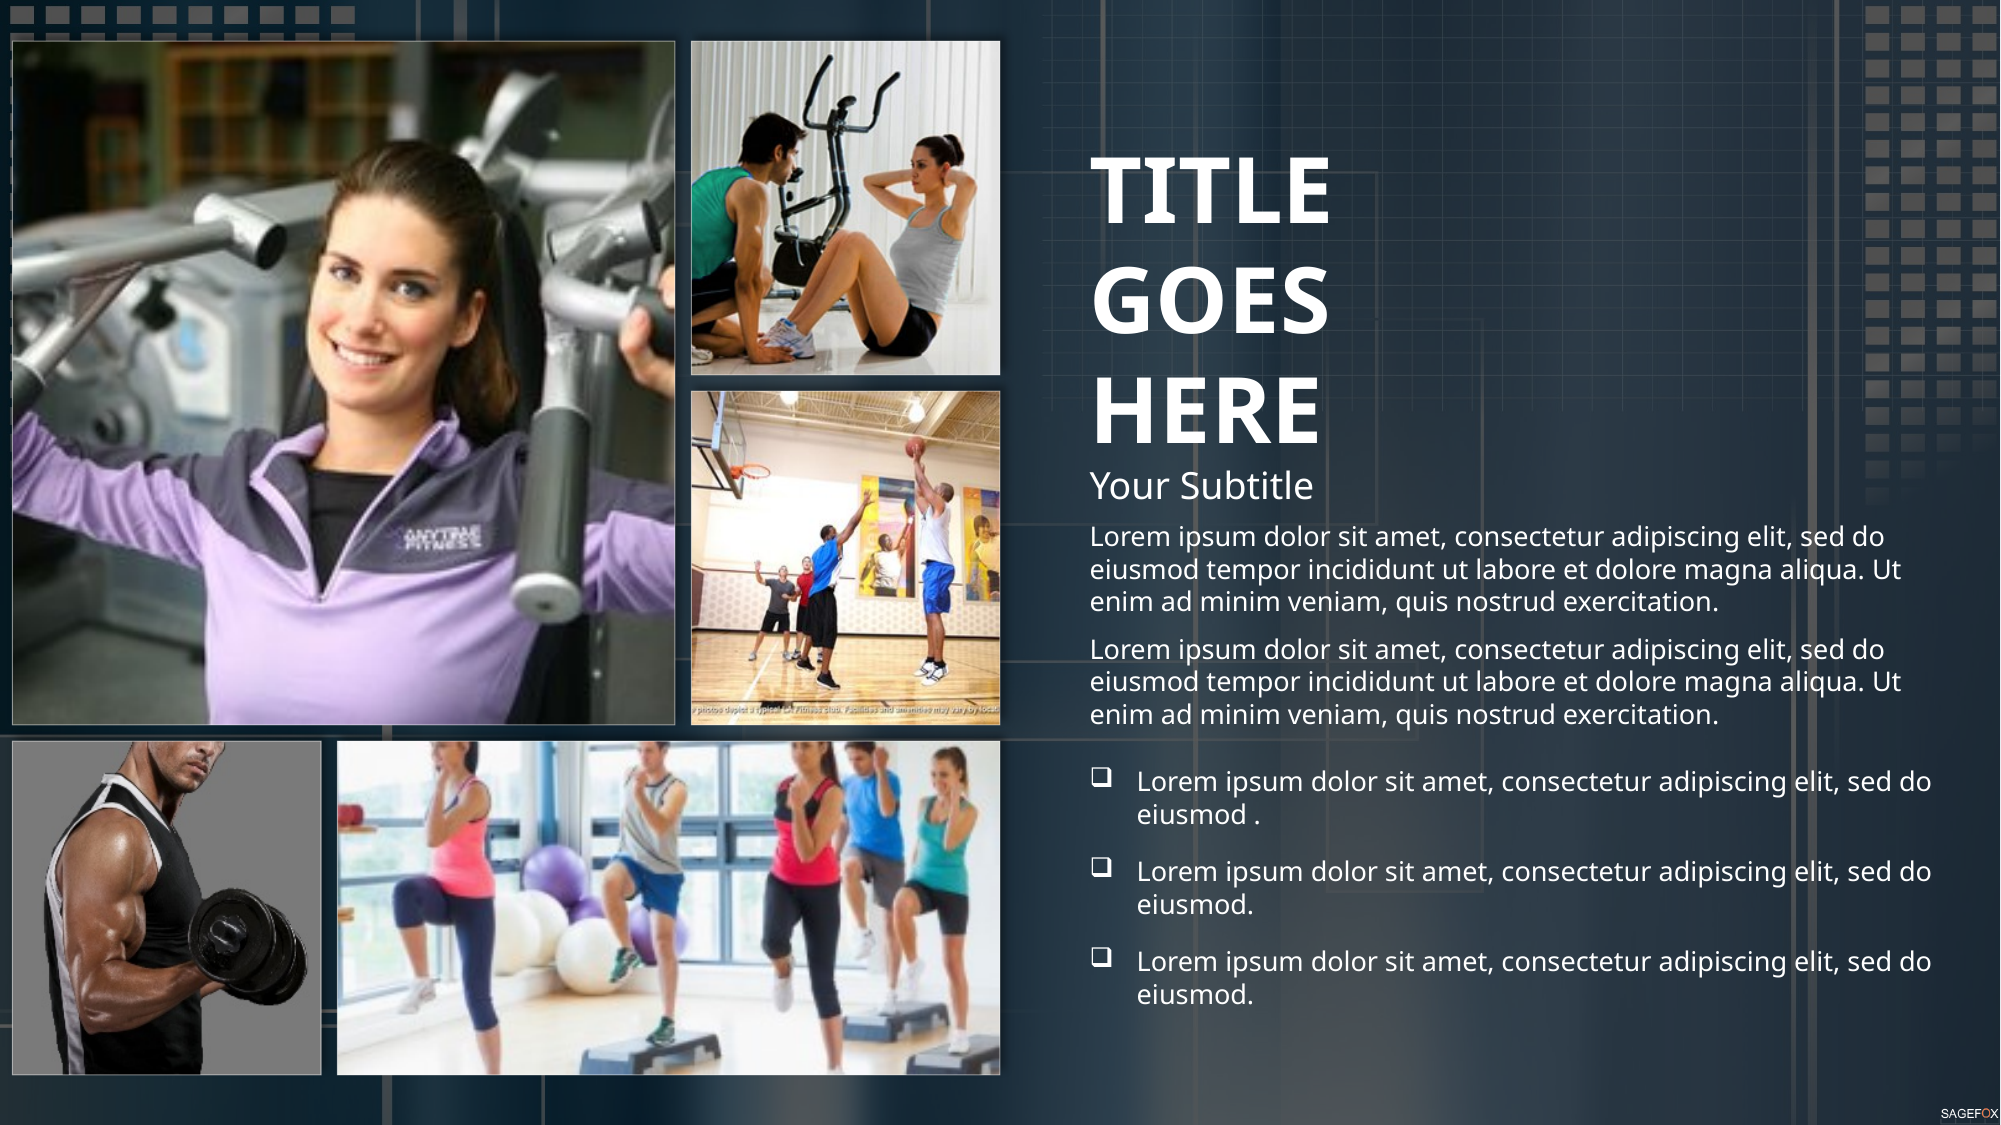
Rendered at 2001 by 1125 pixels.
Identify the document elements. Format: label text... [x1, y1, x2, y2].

text_box Lorem ipsum dolor sit amet, consectetur adipiscing elit, sed do eiusmod tempor incididunt ut labore et dolore magna aliqua. Ut enim ad minim veniam, quis nostrud exercitation. Lorem ipsum dolor sit amet, consectetur adipiscing elit, sed do eiusmod tempor incididunt ut labore et dolore magna aliqua. Ut enim ad minim veniam, quis nostrud exercitation. Lorem ipsum dolor sit amet, consectetur adipiscing elit, sed do eiusmod . Lorem ipsum dolor sit amet, consectetur adipiscing elit, sed do eiusmod. Lorem ipsum dolor sit amet, consectetur adipiscing elit, sed do eiusmod. [1074, 512, 1963, 1017]
text_box [11, 740, 322, 1076]
text_box [336, 740, 1001, 1076]
picture [0, 0, 2001, 1125]
text_box TITLE GOES HERE Your Subtitle [1074, 124, 1590, 512]
text_box [690, 40, 1001, 376]
text_box [690, 390, 1001, 726]
text_box [11, 40, 676, 726]
